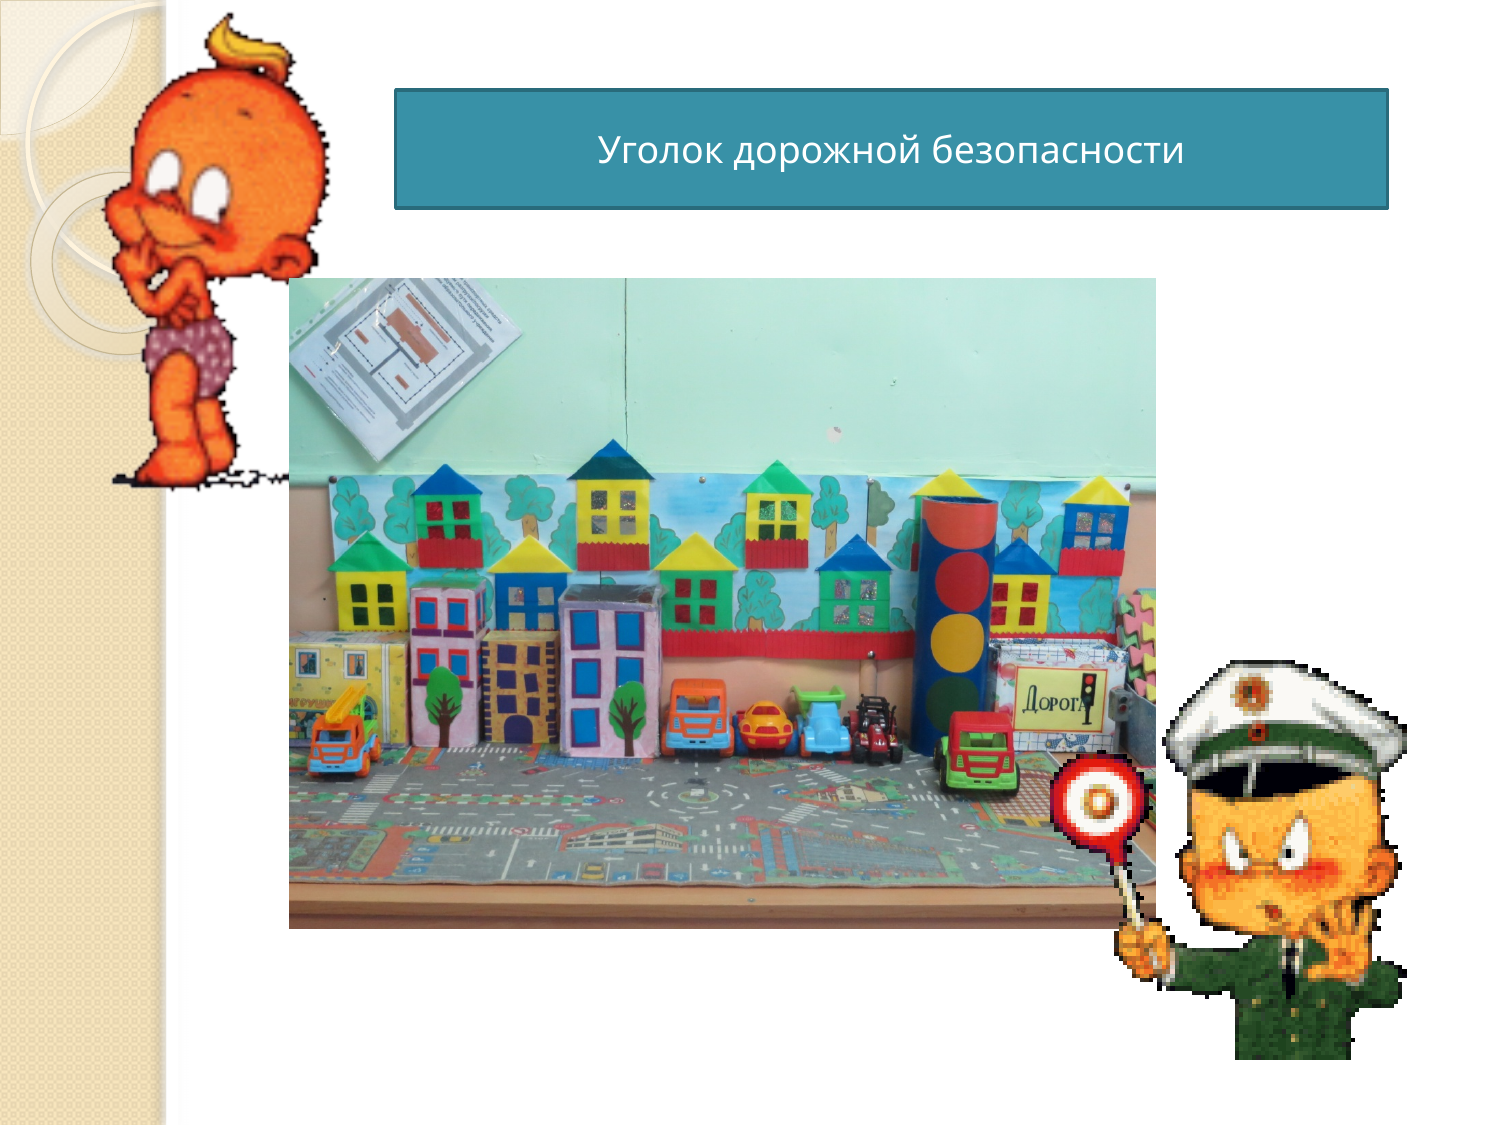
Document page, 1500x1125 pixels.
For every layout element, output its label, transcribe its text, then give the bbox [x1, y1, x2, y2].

text_box Уголок дорожной безопасности [394, 88, 1389, 210]
picture [76, 0, 346, 509]
picture [985, 656, 1420, 1061]
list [288, 278, 1156, 930]
